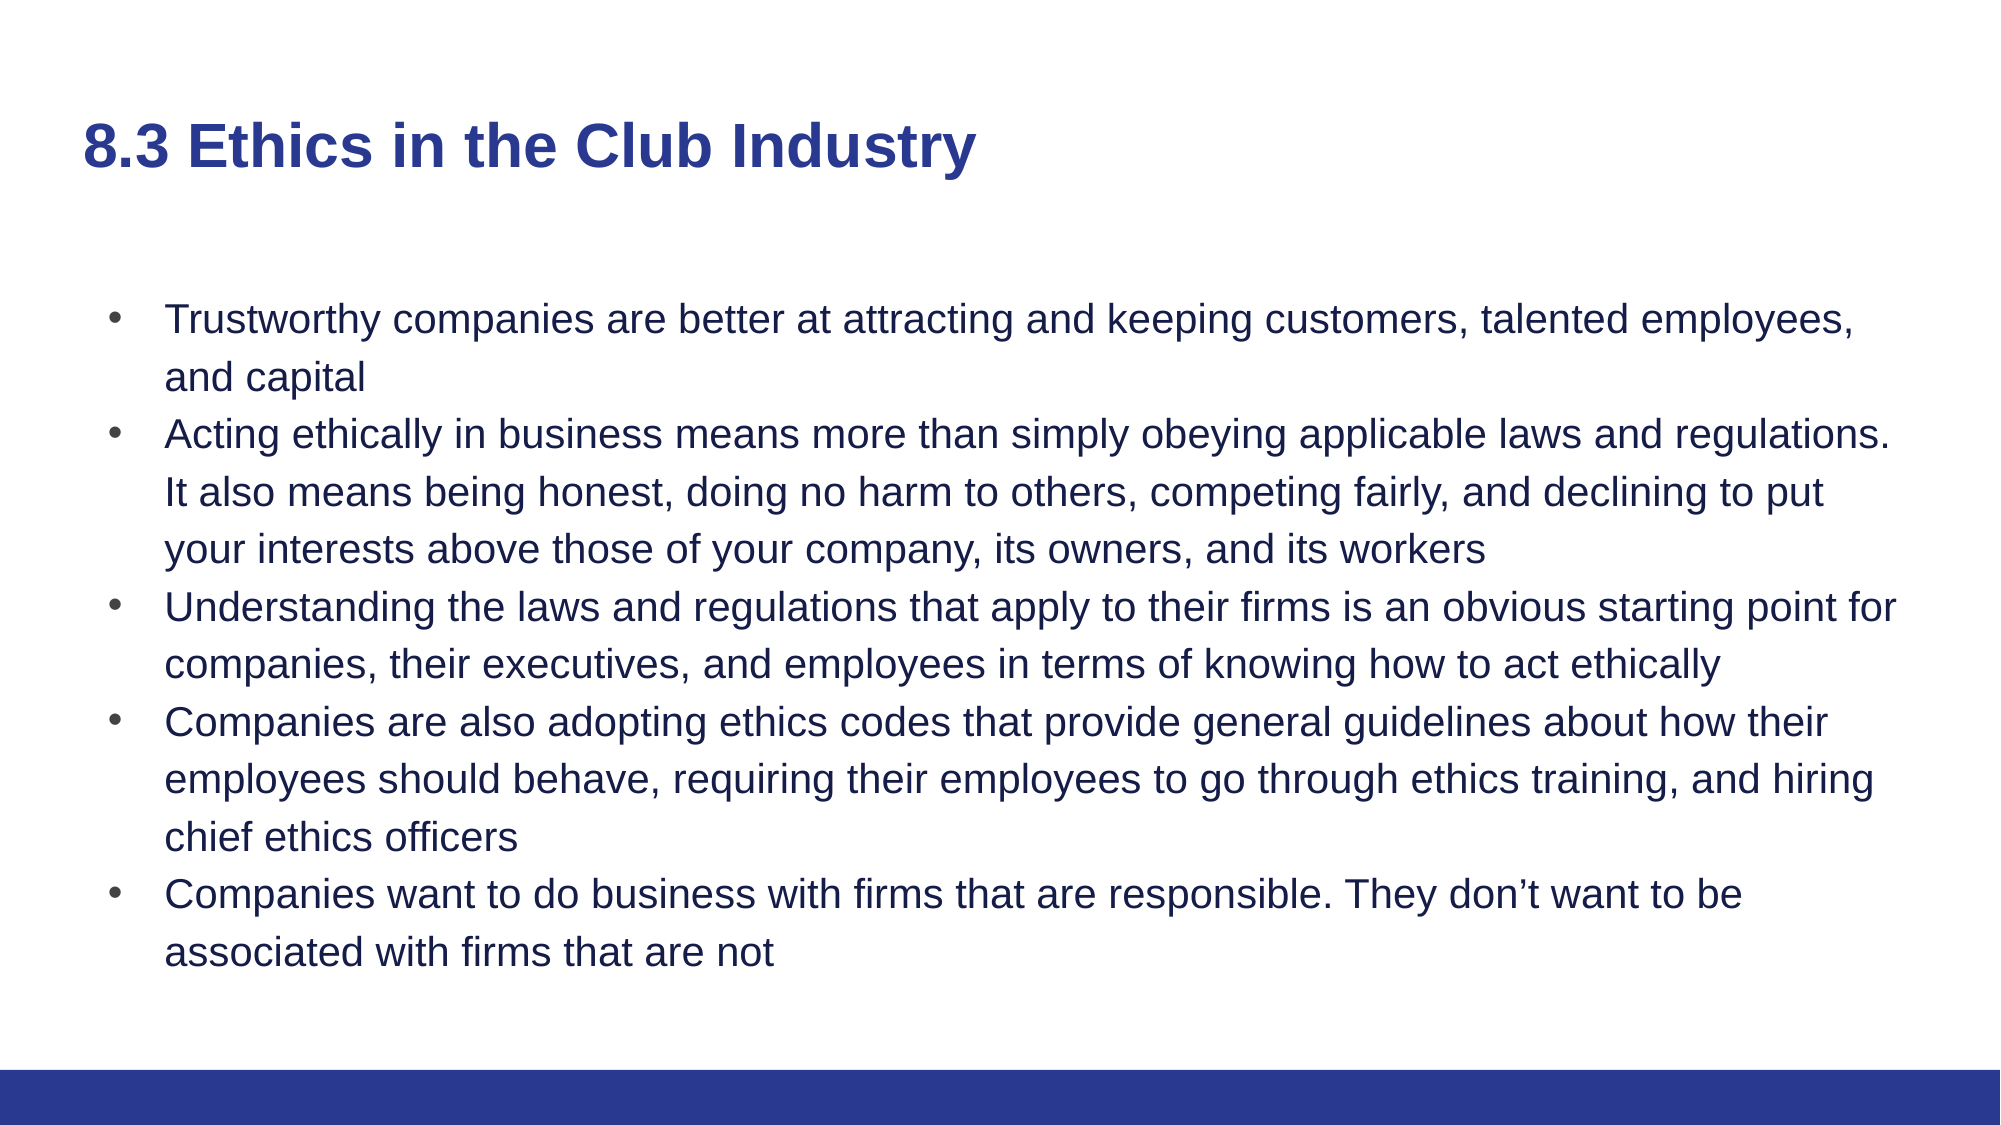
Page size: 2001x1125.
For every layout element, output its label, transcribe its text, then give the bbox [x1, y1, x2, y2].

title 8.3 Ethics in the Club Industry [68, 89, 1932, 223]
list Trustworthy companies are better at attracting and keeping customers, talented employees, and capital Acting ethically in business means more than simply obeying applicable laws and regulations. It also means being honest, doing no harm to others, competing fairly, and declining to put your interests above those of your company, its owners, and its workers Understanding the laws and regulations that apply to their firms is an obvious starting point for companies, their executives, and employees in terms of knowing how to act ethically Companies are also adopting ethics codes that provide general guidelines about how their employees should behave, requiring their employees to go through ethics training, and hiring chief ethics officers Companies want to do business with firms that are responsible. They don’t want to be associated with firms that are not [68, 269, 1932, 987]
